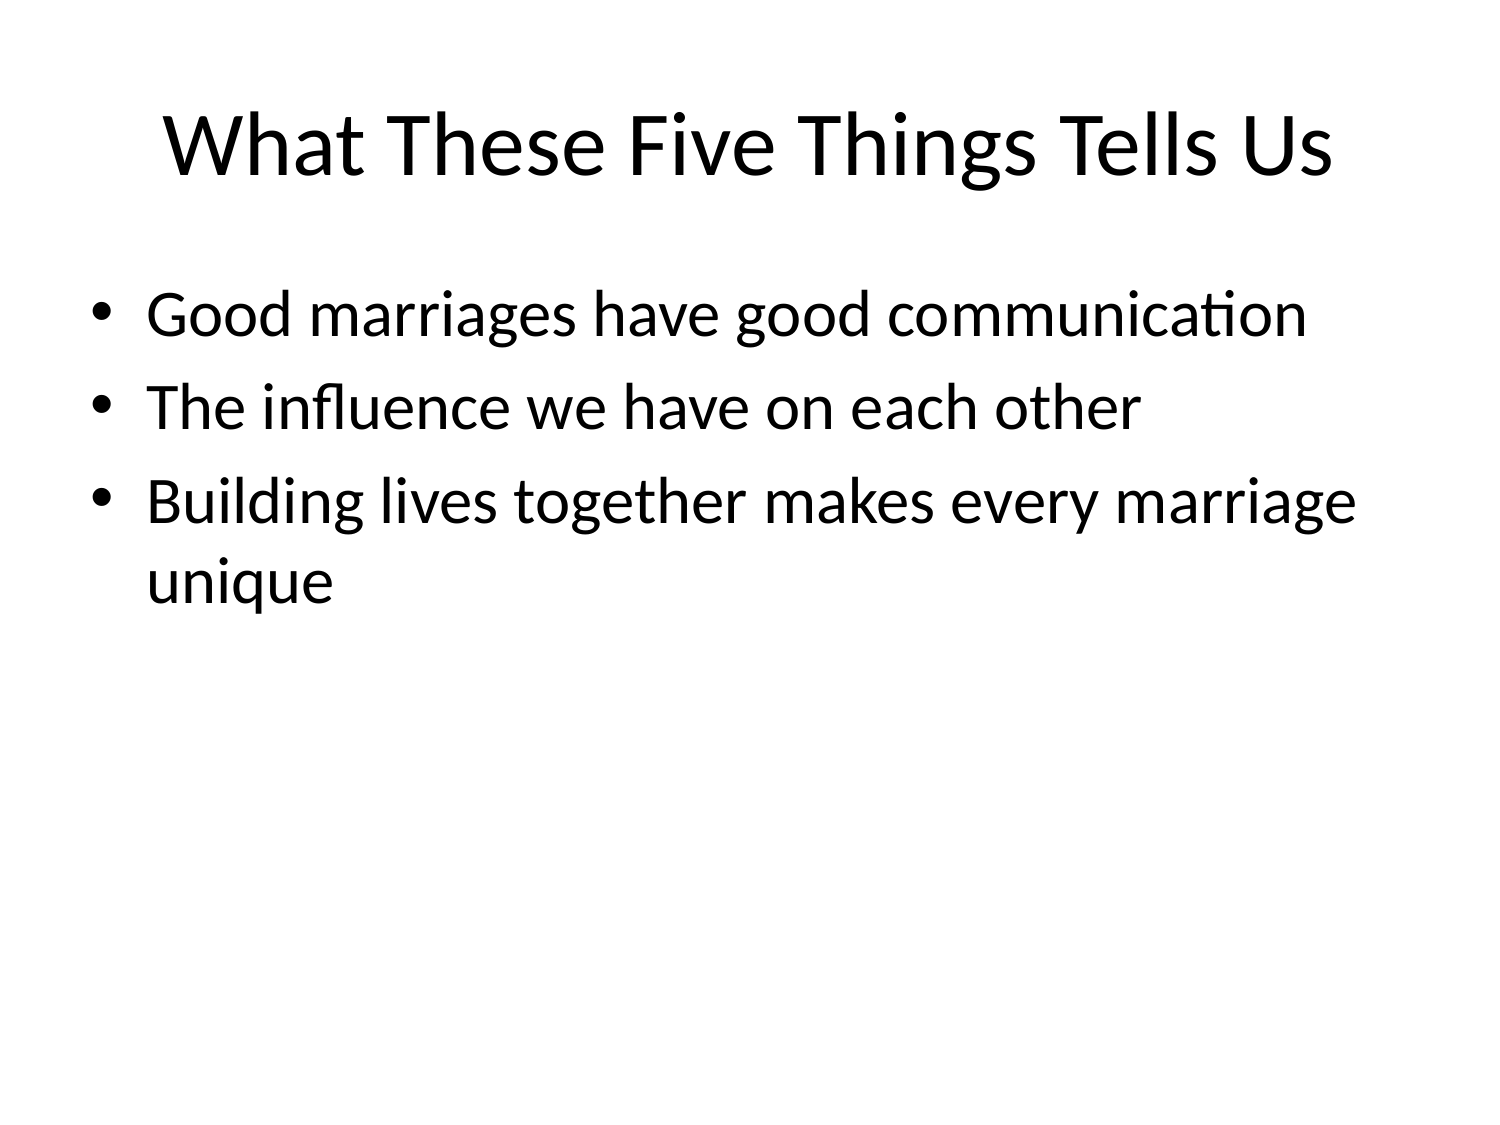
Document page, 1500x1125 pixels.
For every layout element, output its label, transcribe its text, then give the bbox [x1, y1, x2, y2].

list Good marriages have good communication The influence we have on each other Building lives together makes every marriage unique [75, 262, 1425, 1005]
title What These Five Things Tells Us [75, 45, 1425, 233]
